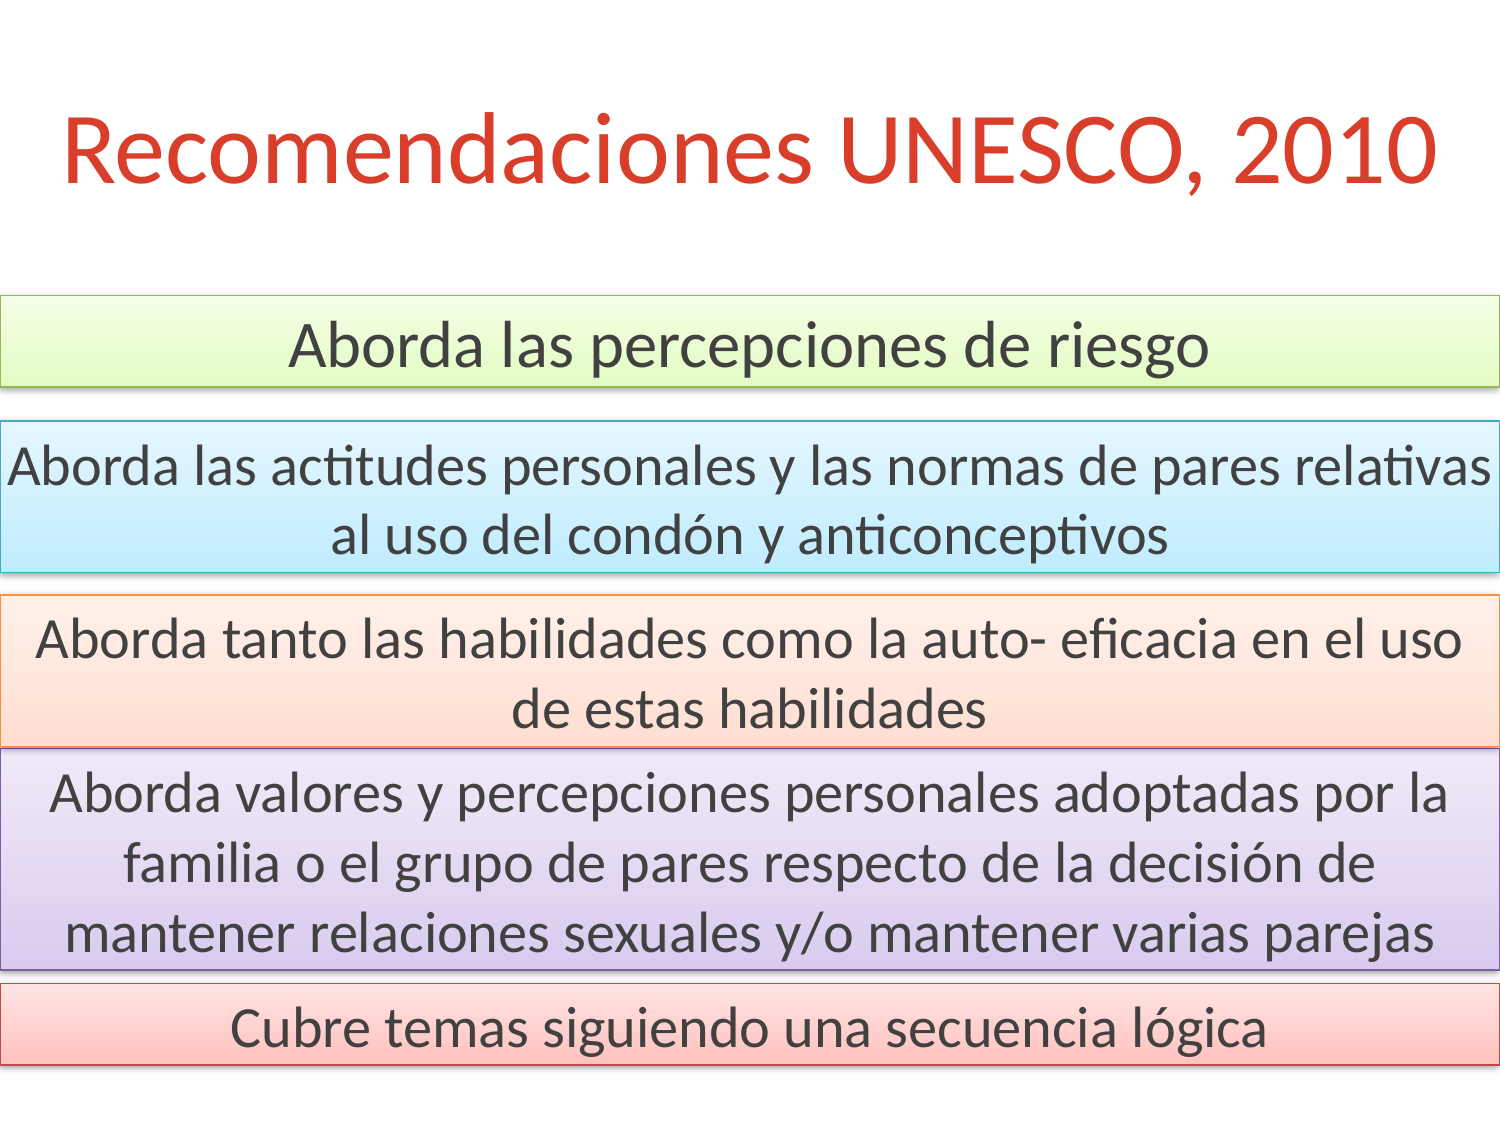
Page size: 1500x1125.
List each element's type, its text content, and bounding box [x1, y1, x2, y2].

text_box Aborda las actitudes personales y las normas de pares relativas al uso del condón y anticonceptivos [0, 420, 1500, 573]
text_box Aborda las percepciones de riesgo [0, 295, 1500, 388]
text_box Aborda valores y percepciones personales adoptadas por la familia o el grupo de pares respecto de la decisión de mantener relaciones sexuales y/o mantener varias parejas [0, 754, 1500, 971]
title Recomendaciones UNESCO, 2010 [0, 3, 1500, 282]
text_box Aborda tanto las habilidades como la auto- eficacia en el uso de estas habilidades [0, 594, 1500, 747]
text_box Cubre temas siguiendo una secuencia lógica [0, 983, 1500, 1066]
